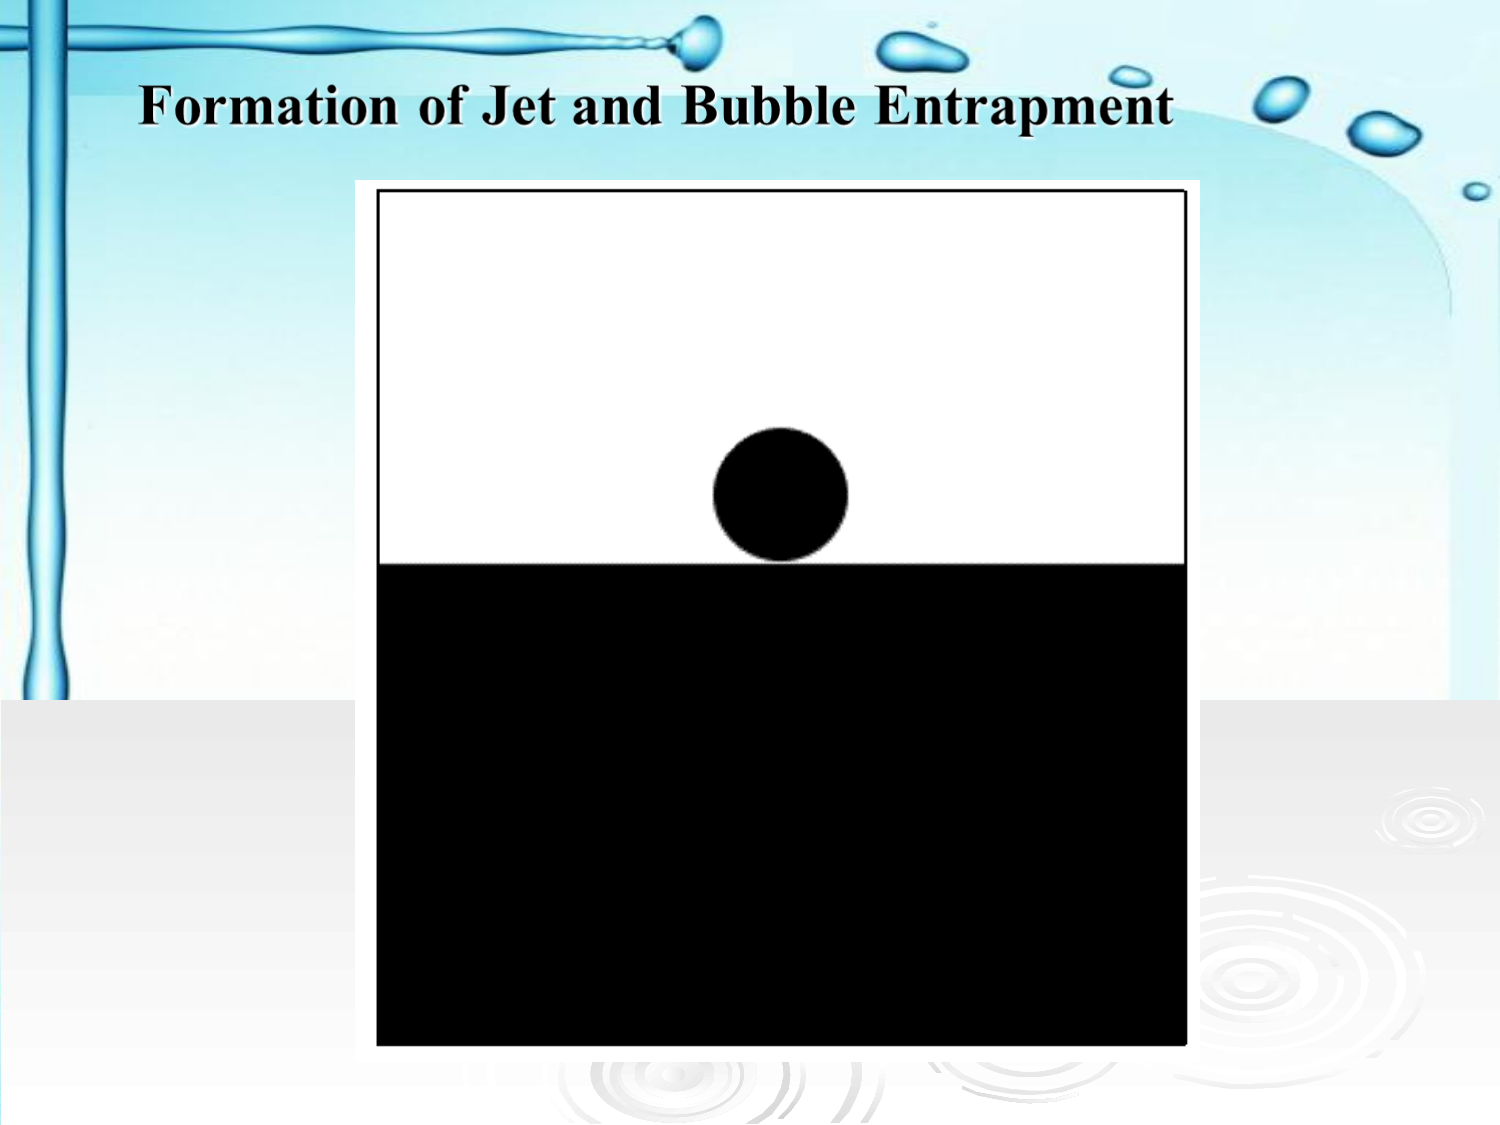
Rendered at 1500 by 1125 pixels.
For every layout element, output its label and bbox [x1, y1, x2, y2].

picture [0, 0, 1500, 1125]
text_box [354, 190, 1201, 1063]
